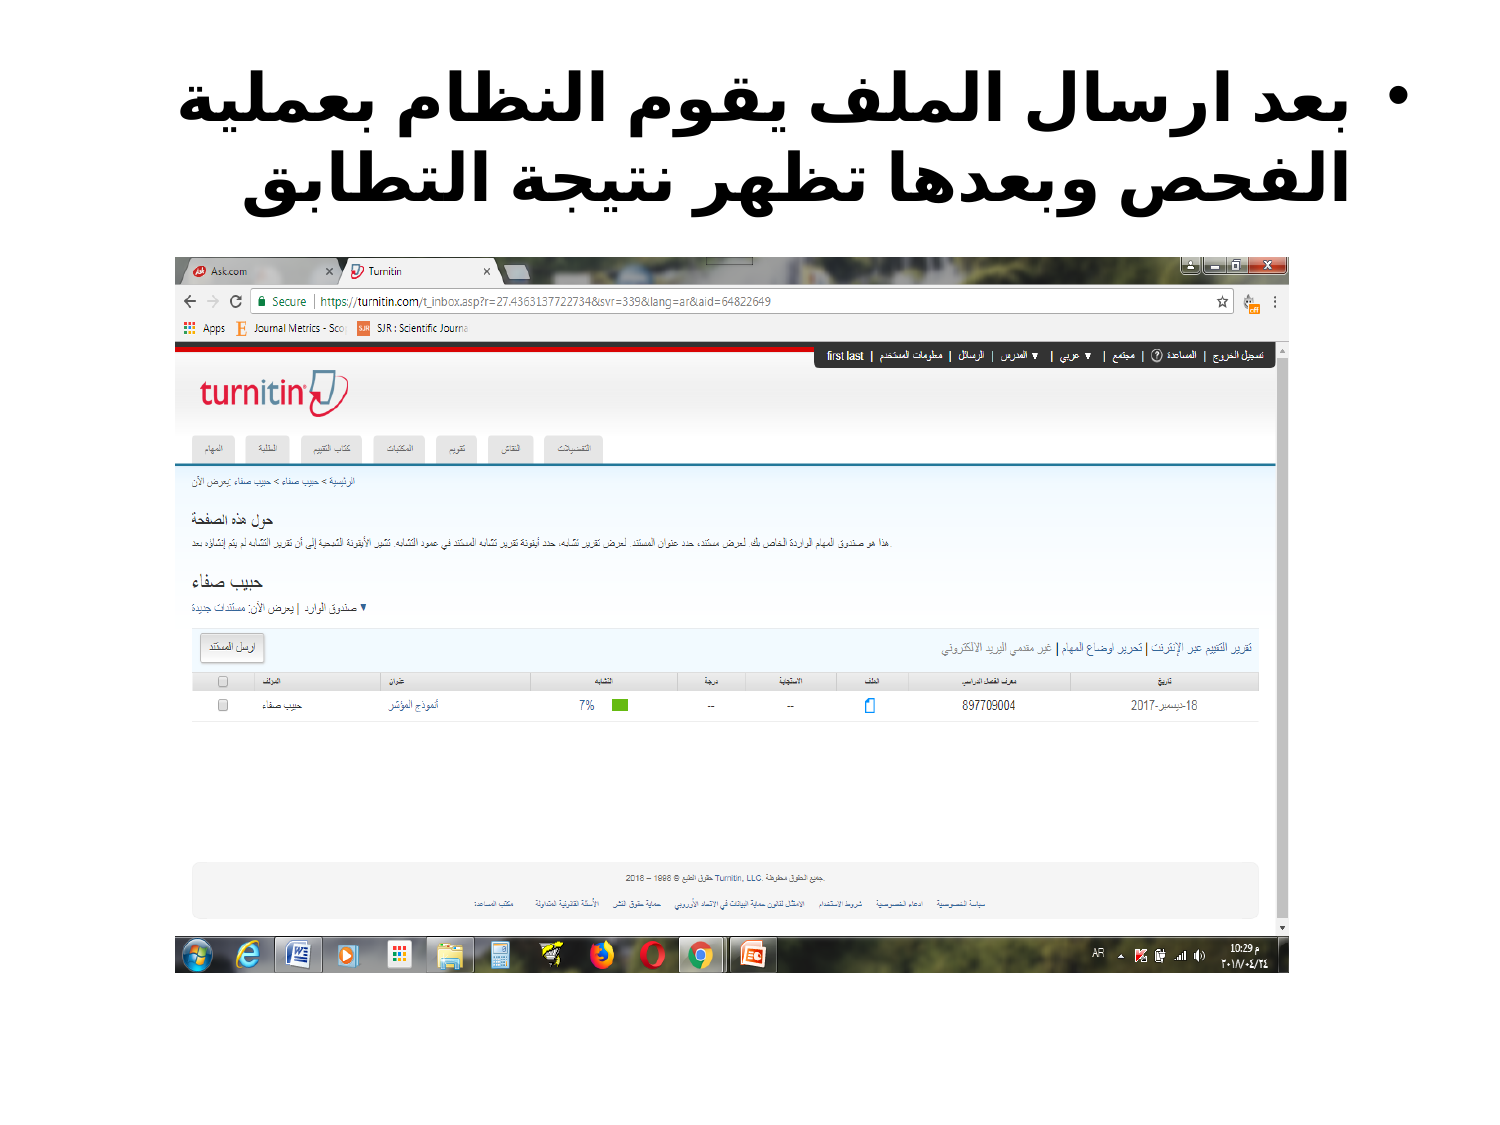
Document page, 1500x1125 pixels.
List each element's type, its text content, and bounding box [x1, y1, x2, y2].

list بعد ارسال الملف يقوم النظام بعملية الفحص وبعدها تظهر نتيجة التطابق [75, 46, 1425, 1005]
picture [175, 257, 1290, 973]
